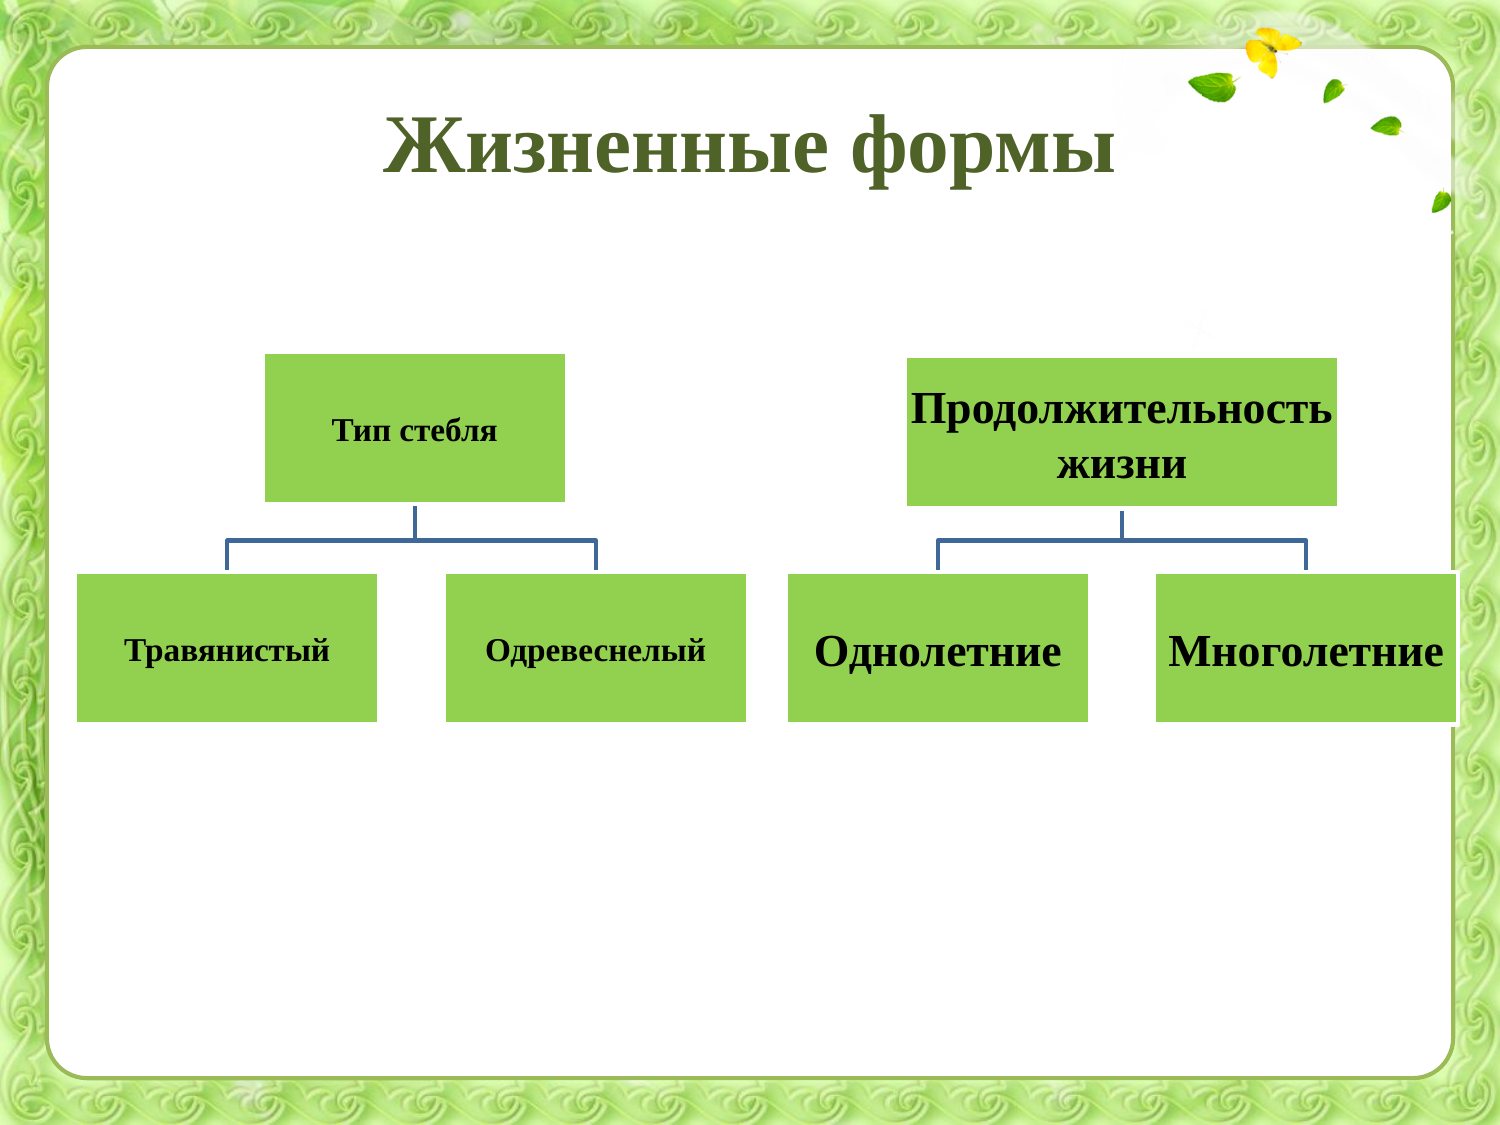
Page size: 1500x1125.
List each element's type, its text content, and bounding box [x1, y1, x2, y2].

title Жизненные формы [75, 45, 1425, 233]
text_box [74, 258, 749, 823]
picture [0, 0, 1500, 1125]
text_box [785, 305, 1459, 776]
